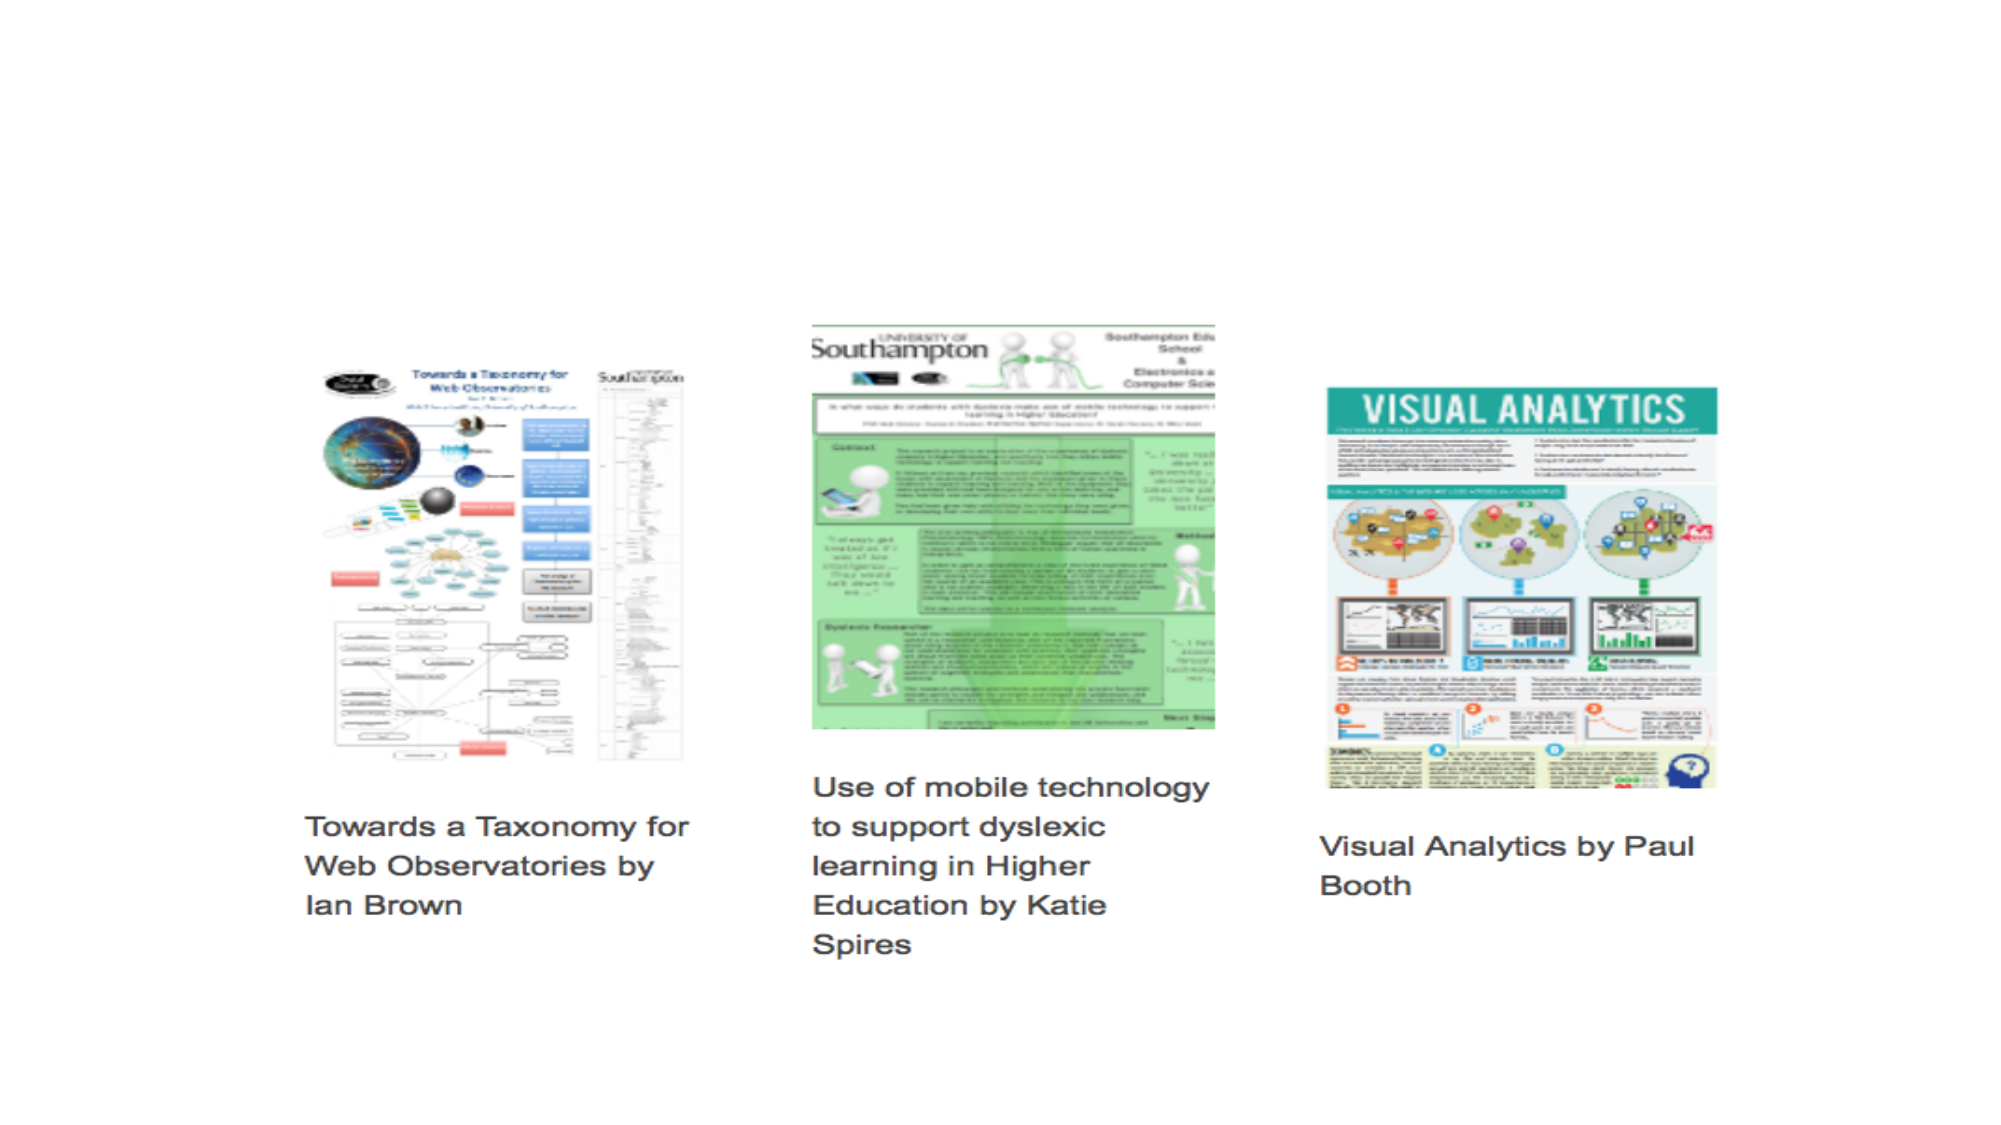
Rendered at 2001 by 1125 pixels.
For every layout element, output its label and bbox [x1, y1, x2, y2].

list [137, 299, 1863, 1014]
